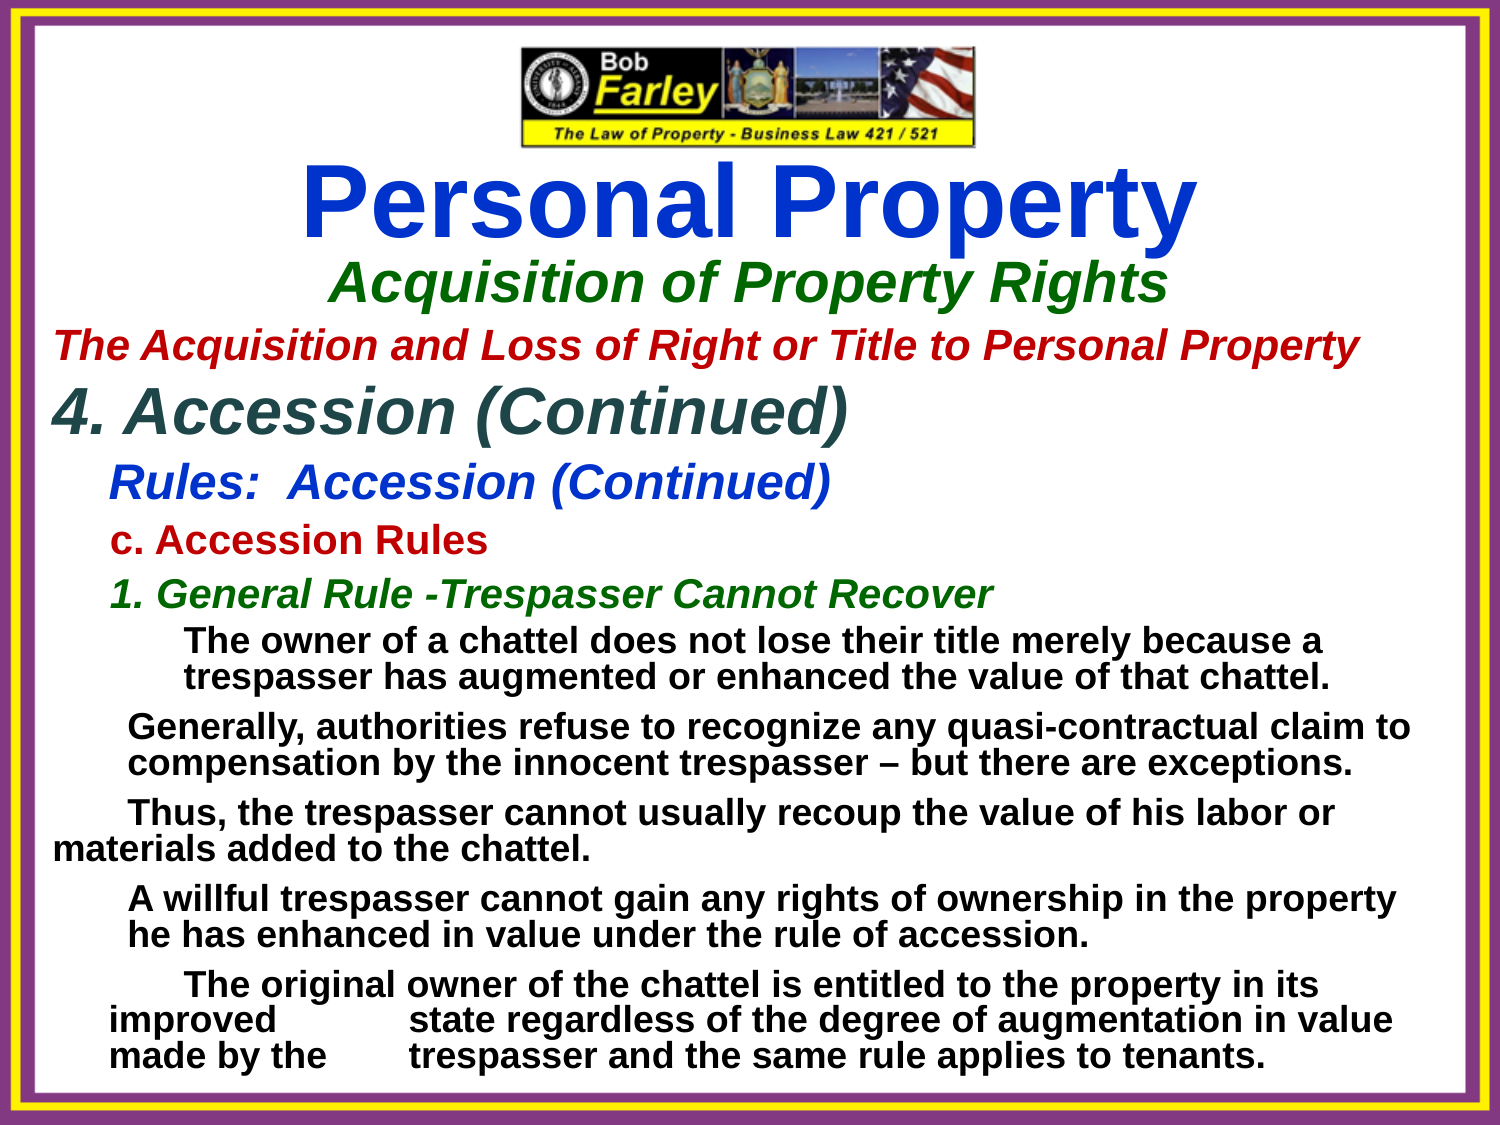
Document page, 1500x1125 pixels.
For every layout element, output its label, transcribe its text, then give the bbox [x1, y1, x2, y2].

picture [0, 0, 1500, 1125]
text_box Personal Property Acquisition of Property Rights The Acquisition and Loss of Right or Title to Personal Property 4. Accession (Continued) Rules: Accession (Continued) c. Accession Rules 1. General Rule -Trespasser Cannot Recover The owner of a chattel does not lose their title merely because a trespasser has augmented or enhanced the value of that chattel. Generally, authorities refuse to recognize any quasi-contractual claim to compensation by the innocent trespasser – but there are exceptions. Thus, the trespasser cannot usually recoup the value of his labor or materials added to the chattel. A willful trespasser cannot gain any rights of ownership in the property he has enhanced in value under the rule of accession. The original owner of the chattel is entitled to the property in its improved state regardless of the degree of augmentation in value made by the trespasser and the same rule applies to tenants. [37, 149, 1463, 1100]
text_box [74, 45, 1425, 149]
